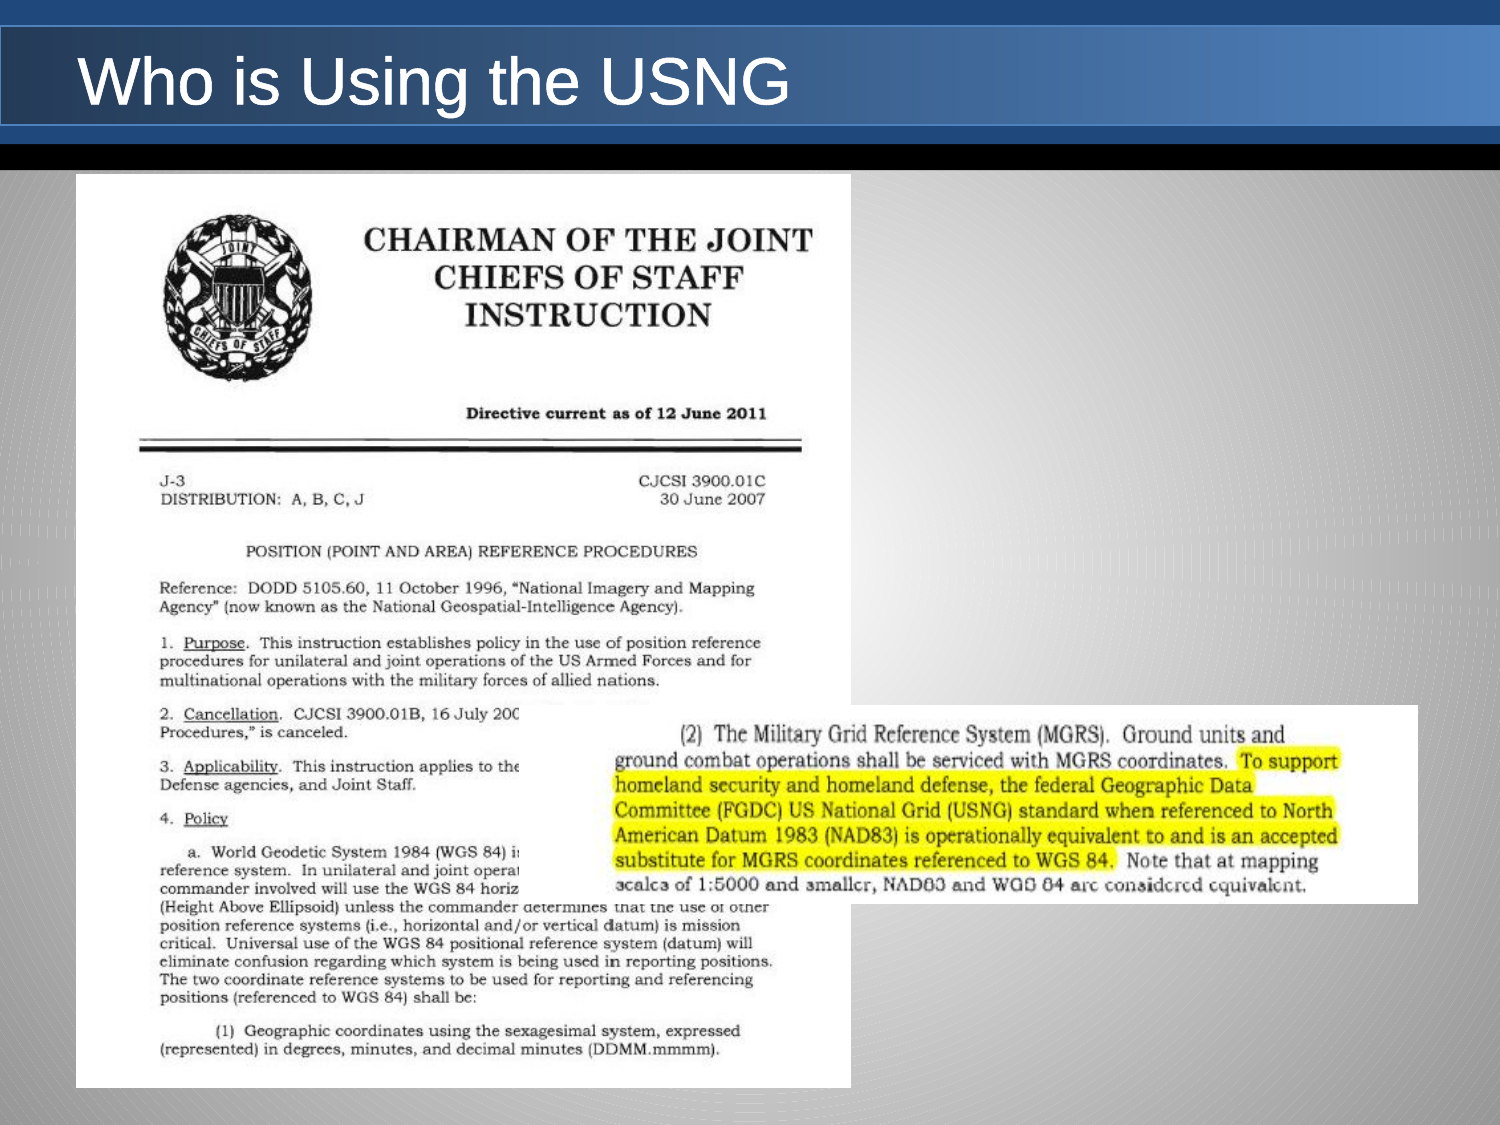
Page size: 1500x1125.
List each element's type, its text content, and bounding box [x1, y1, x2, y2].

title Who is Using the USNG [62, 33, 1363, 122]
text_box [856, 699, 1264, 704]
picture [75, 174, 1419, 1088]
